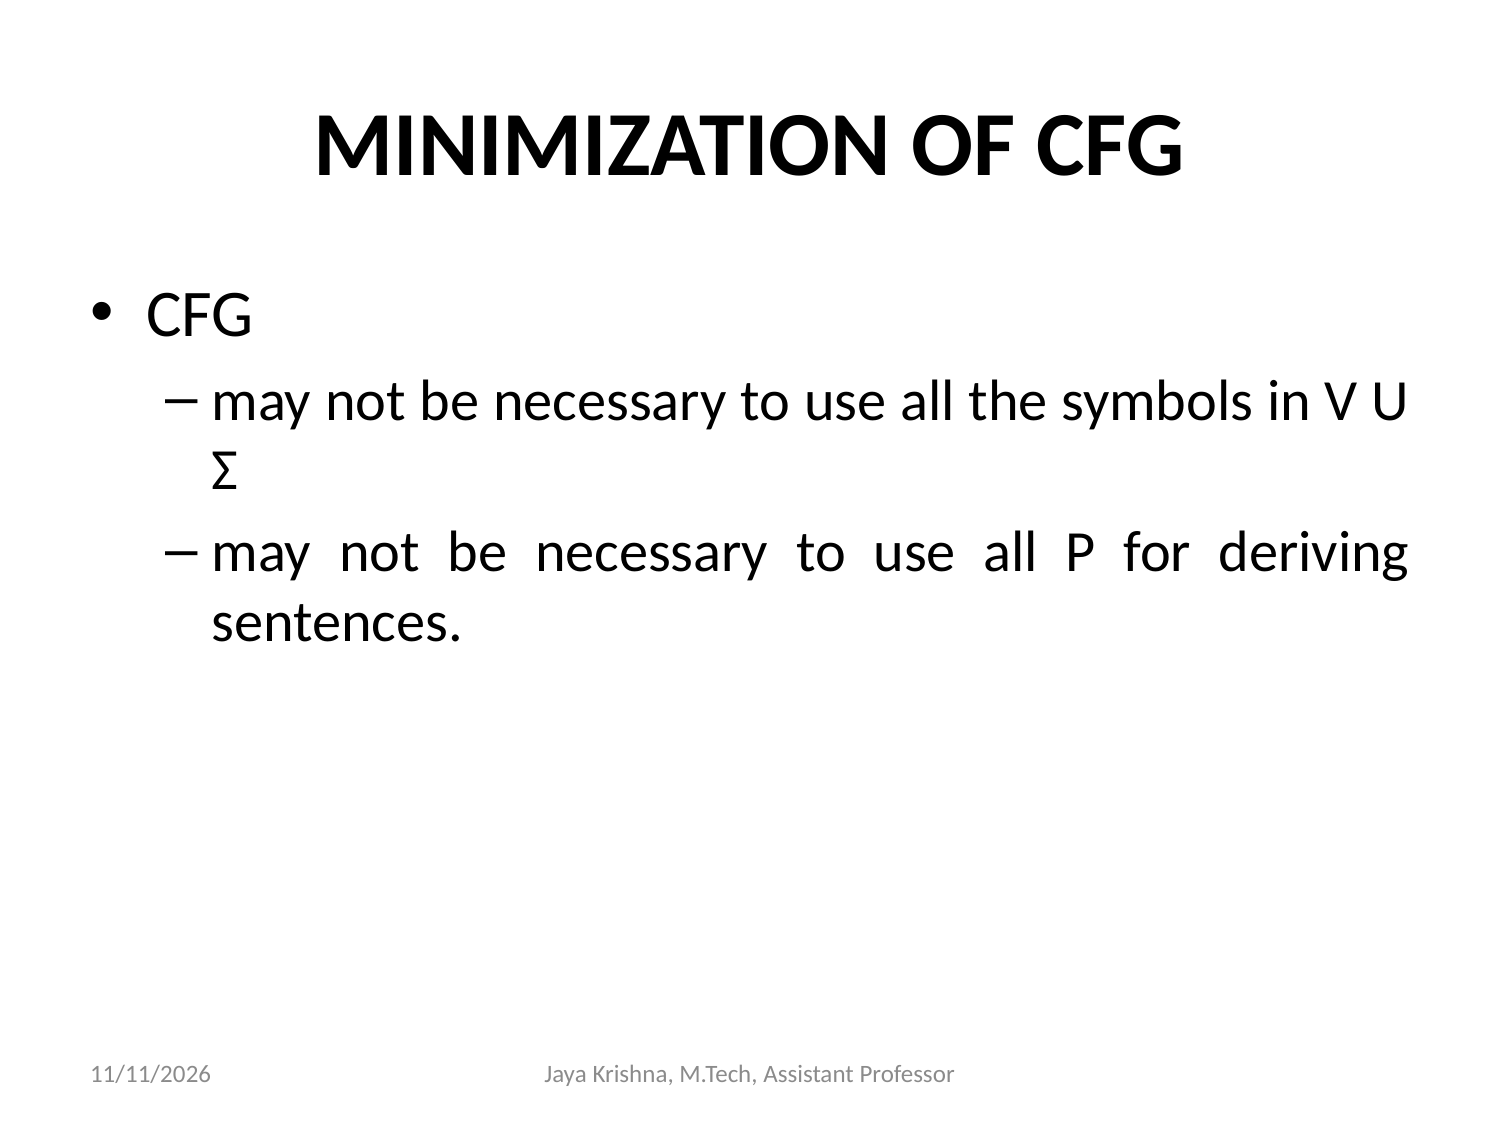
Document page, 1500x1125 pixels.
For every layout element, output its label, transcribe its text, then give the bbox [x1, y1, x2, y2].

footer Jaya Krishna, M.Tech, Assistant Professor [512, 1042, 988, 1103]
list CFG may not be necessary to use all the symbols in V U Σ may not be necessary to use all P for deriving sentences. [75, 262, 1425, 1005]
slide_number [75, 1042, 425, 1103]
title MINIMIZATION OF CFG [75, 45, 1425, 233]
